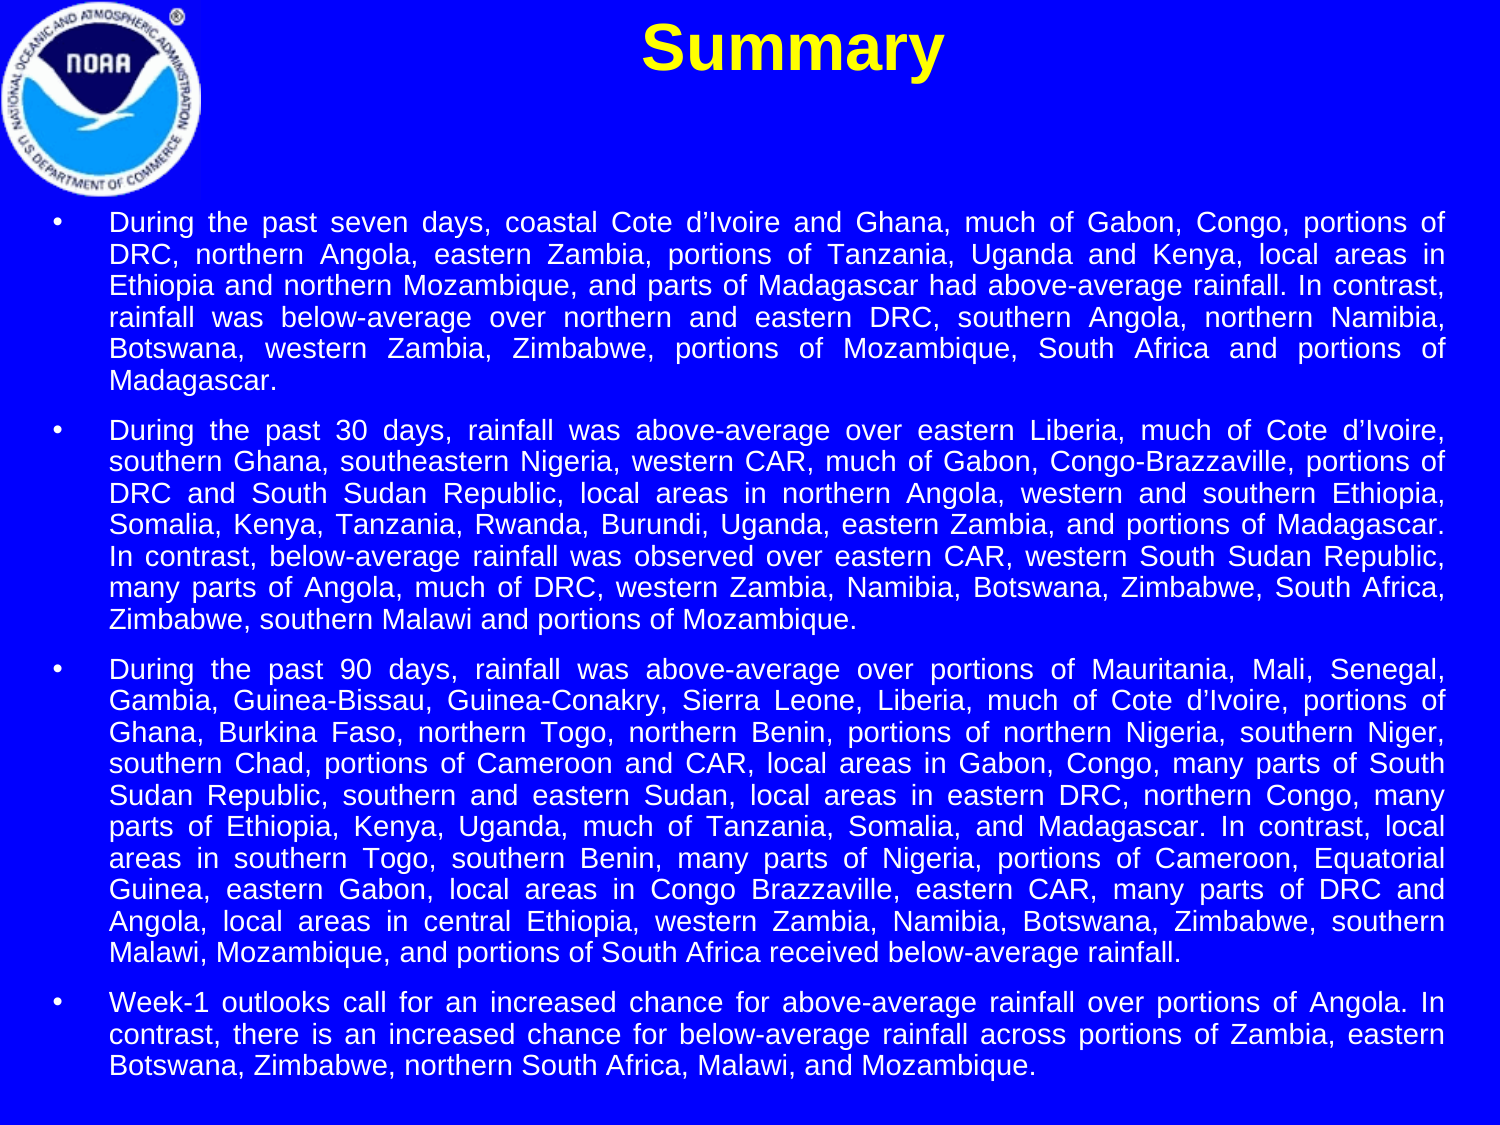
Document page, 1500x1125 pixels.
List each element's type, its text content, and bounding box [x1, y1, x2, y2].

picture [0, 0, 200, 200]
title Summary [200, 0, 1388, 100]
list During the past seven days, coastal Cote d’Ivoire and Ghana, much of Gabon, Congo, portions of DRC, northern Angola, eastern Zambia, portions of Tanzania, Uganda and Kenya, local areas in Ethiopia and northern Mozambique, and parts of Madagascar had above-average rainfall. In contrast, rainfall was below-average over northern and eastern DRC, southern Angola, northern Namibia, Botswana, western Zambia, Zimbabwe, portions of Mozambique, South Africa and portions of Madagascar. During the past 30 days, rainfall was above-average over eastern Liberia, much of Cote d’Ivoire, southern Ghana, southeastern Nigeria, western CAR, much of Gabon, Congo-Brazzaville, portions of DRC and South Sudan Republic, local areas in northern Angola, western and southern Ethiopia, Somalia, Kenya, Tanzania, Rwanda, Burundi, Uganda, eastern Zambia, and portions of Madagascar. In contrast, below-average rainfall was observed over eastern CAR, western South Sudan Republic, many parts of Angola, much of DRC, western Zambia, Namibia, Botswana, Zimbabwe, South Africa, Zimbabwe, southern Malawi and portions of Mozambique. During the past 90 days, rainfall was above-average over portions of Mauritania, Mali, Senegal, Gambia, Guinea-Bissau, Guinea-Conakry, Sierra Leone, Liberia, much of Cote d’Ivoire, portions of Ghana, Burkina Faso, northern Togo, northern Benin, portions of northern Nigeria, southern Niger, southern Chad, portions of Cameroon and CAR, local areas in Gabon, Congo, many parts of South Sudan Republic, southern and eastern Sudan, local areas in eastern DRC, northern Congo, many parts of Ethiopia, Kenya, Uganda, much of Tanzania, Somalia, and Madagascar. In contrast, local areas in southern Togo, southern Benin, many parts of Nigeria, portions of Cameroon, Equatorial Guinea, eastern Gabon, local areas in Congo Brazzaville, eastern CAR, many parts of DRC and Angola, local areas in central Ethiopia, western Zambia, Namibia, Botswana, Zimbabwe, southern Malawi, Mozambique, and portions of South Africa received below-average rainfall. Week-1 outlooks call for an increased chance for above-average rainfall over portions of Angola. In contrast, there is an increased chance for below-average rainfall across portions of Zambia, eastern Botswana, Zimbabwe, northern South Africa, Malawi, and Mozambique. [37, 199, 1463, 1113]
